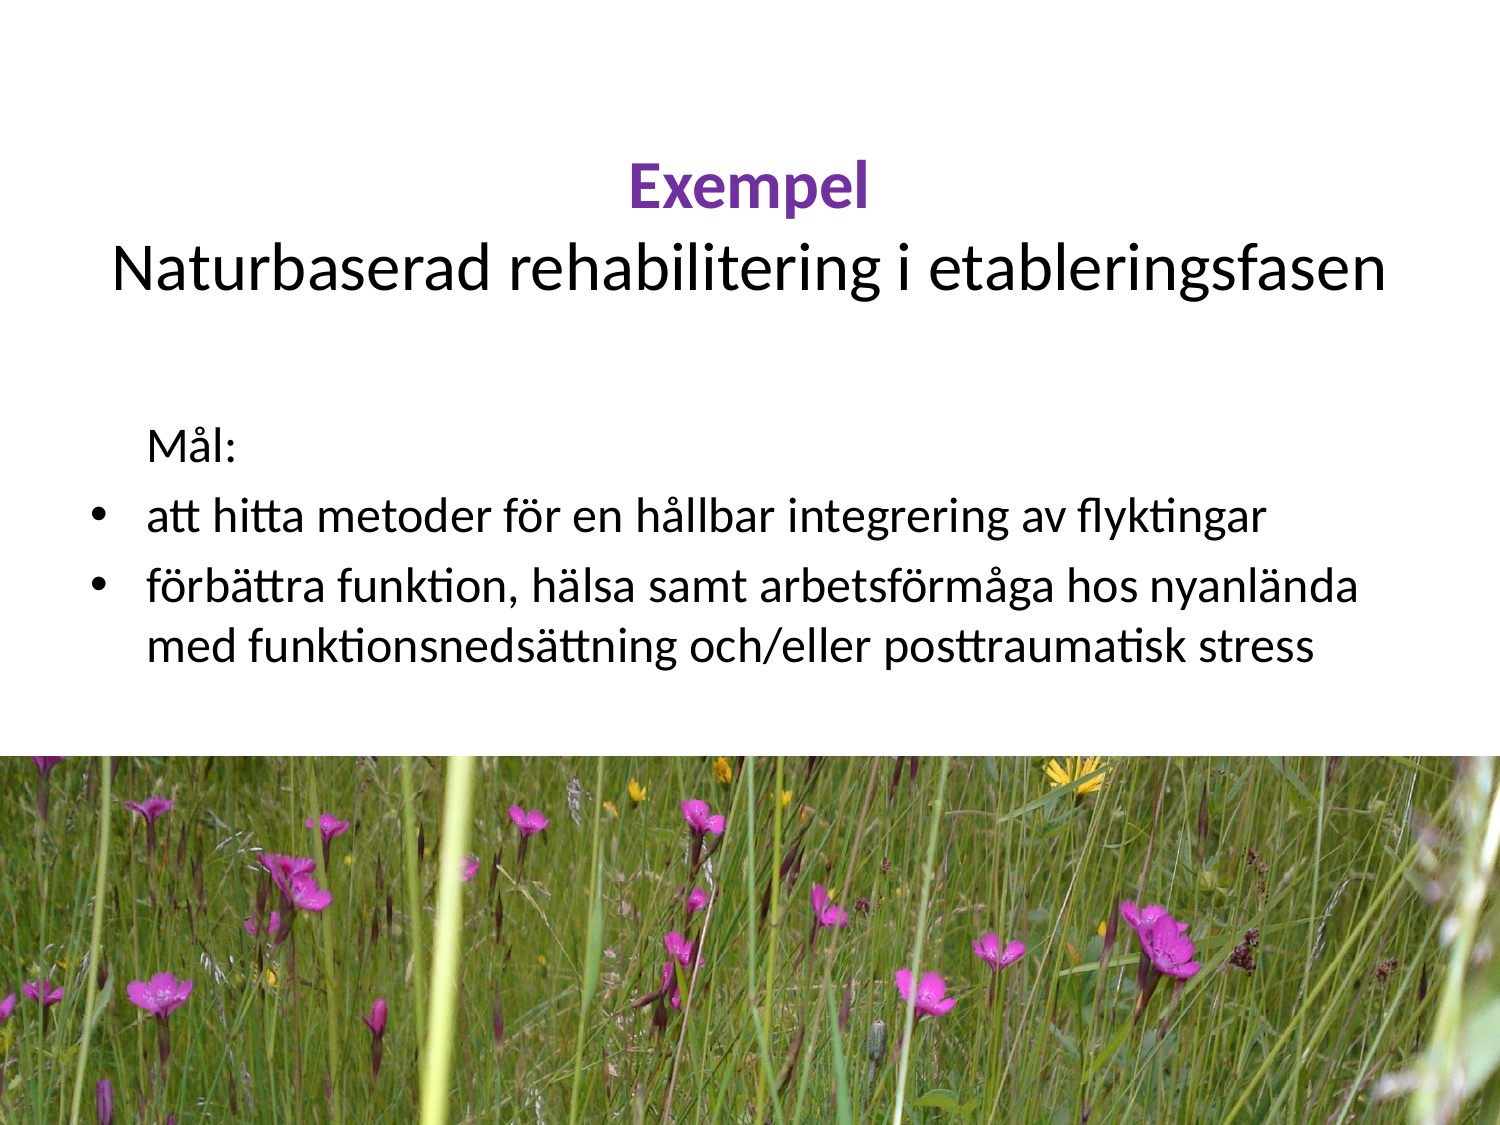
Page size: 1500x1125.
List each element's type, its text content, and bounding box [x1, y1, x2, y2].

list Mål: att hitta metoder för en hållbar integrering av flyktingar förbättra funktion, hälsa samt arbetsförmåga hos nyanlända med funktionsnedsättning och/eller posttraumatisk stress [75, 405, 1425, 754]
title Exempel Naturbaserad rehabilitering i etableringsfasen [75, 118, 1425, 405]
picture [0, 755, 1500, 1125]
